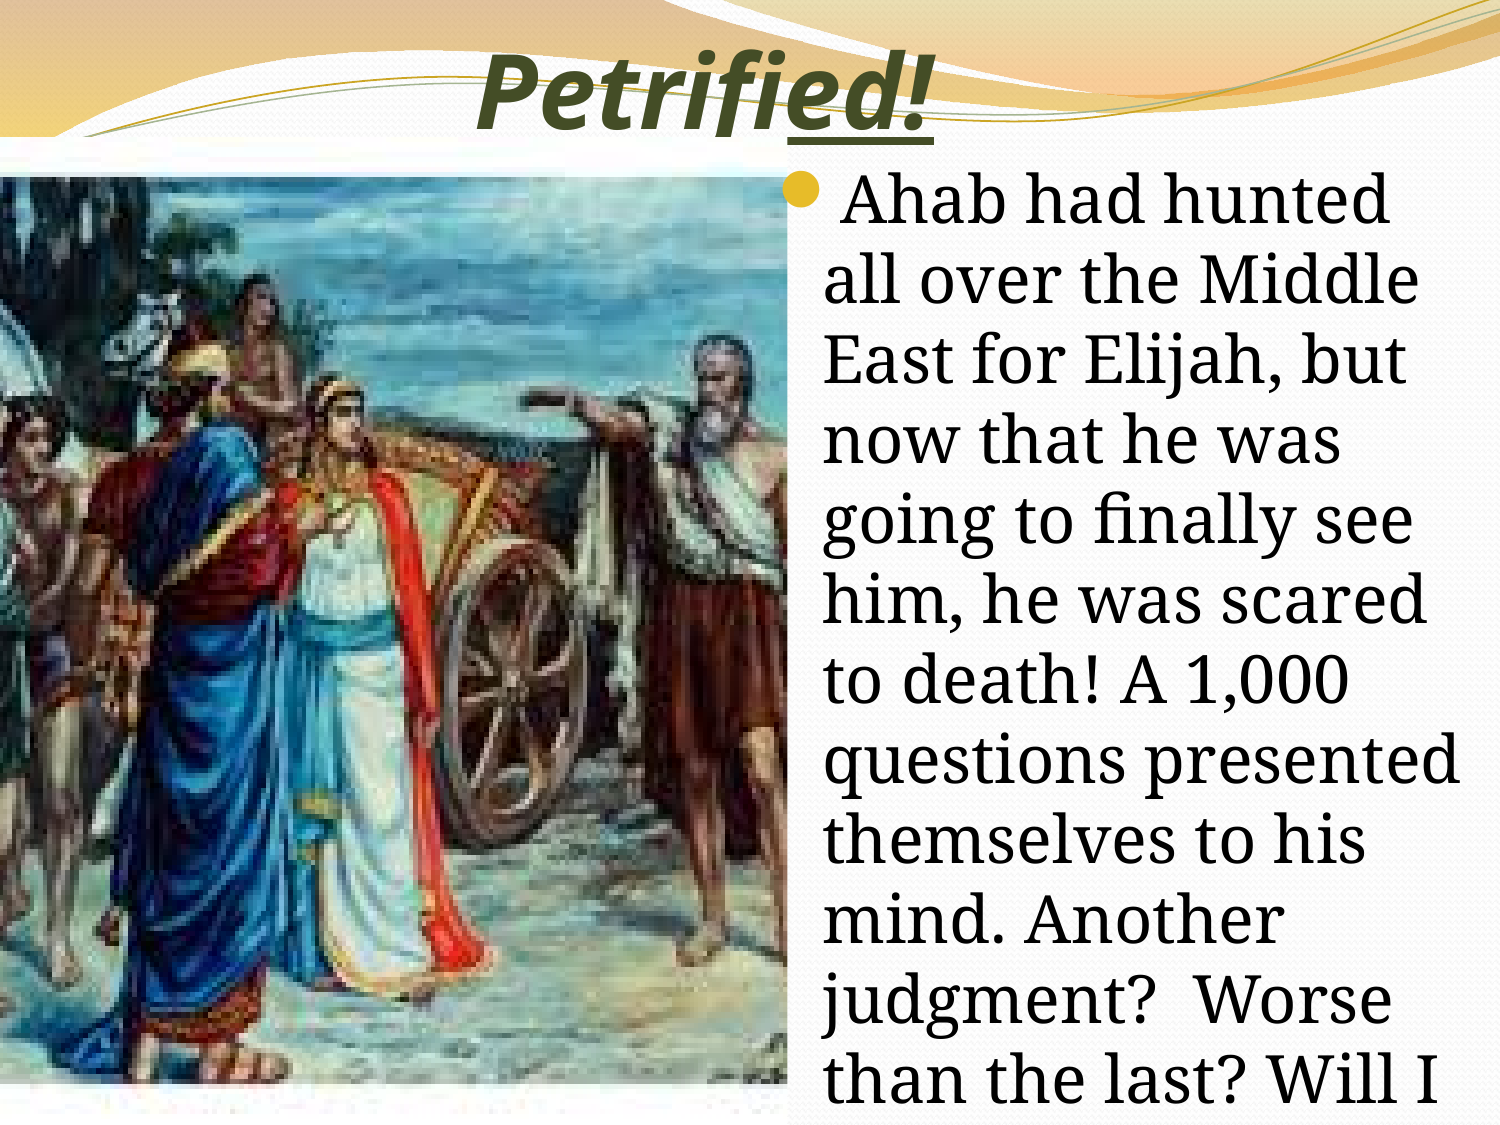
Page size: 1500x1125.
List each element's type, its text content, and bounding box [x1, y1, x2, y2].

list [0, 137, 788, 1125]
list Ahab had hunted all over the Middle East for Elijah, but now that he was going to finally see him, he was scared to death! A 1,000 questions presented themselves to his mind. Another judgment? Worse than the last? Will I die? [794, 149, 1500, 1125]
title Petrified! [474, 0, 1425, 149]
